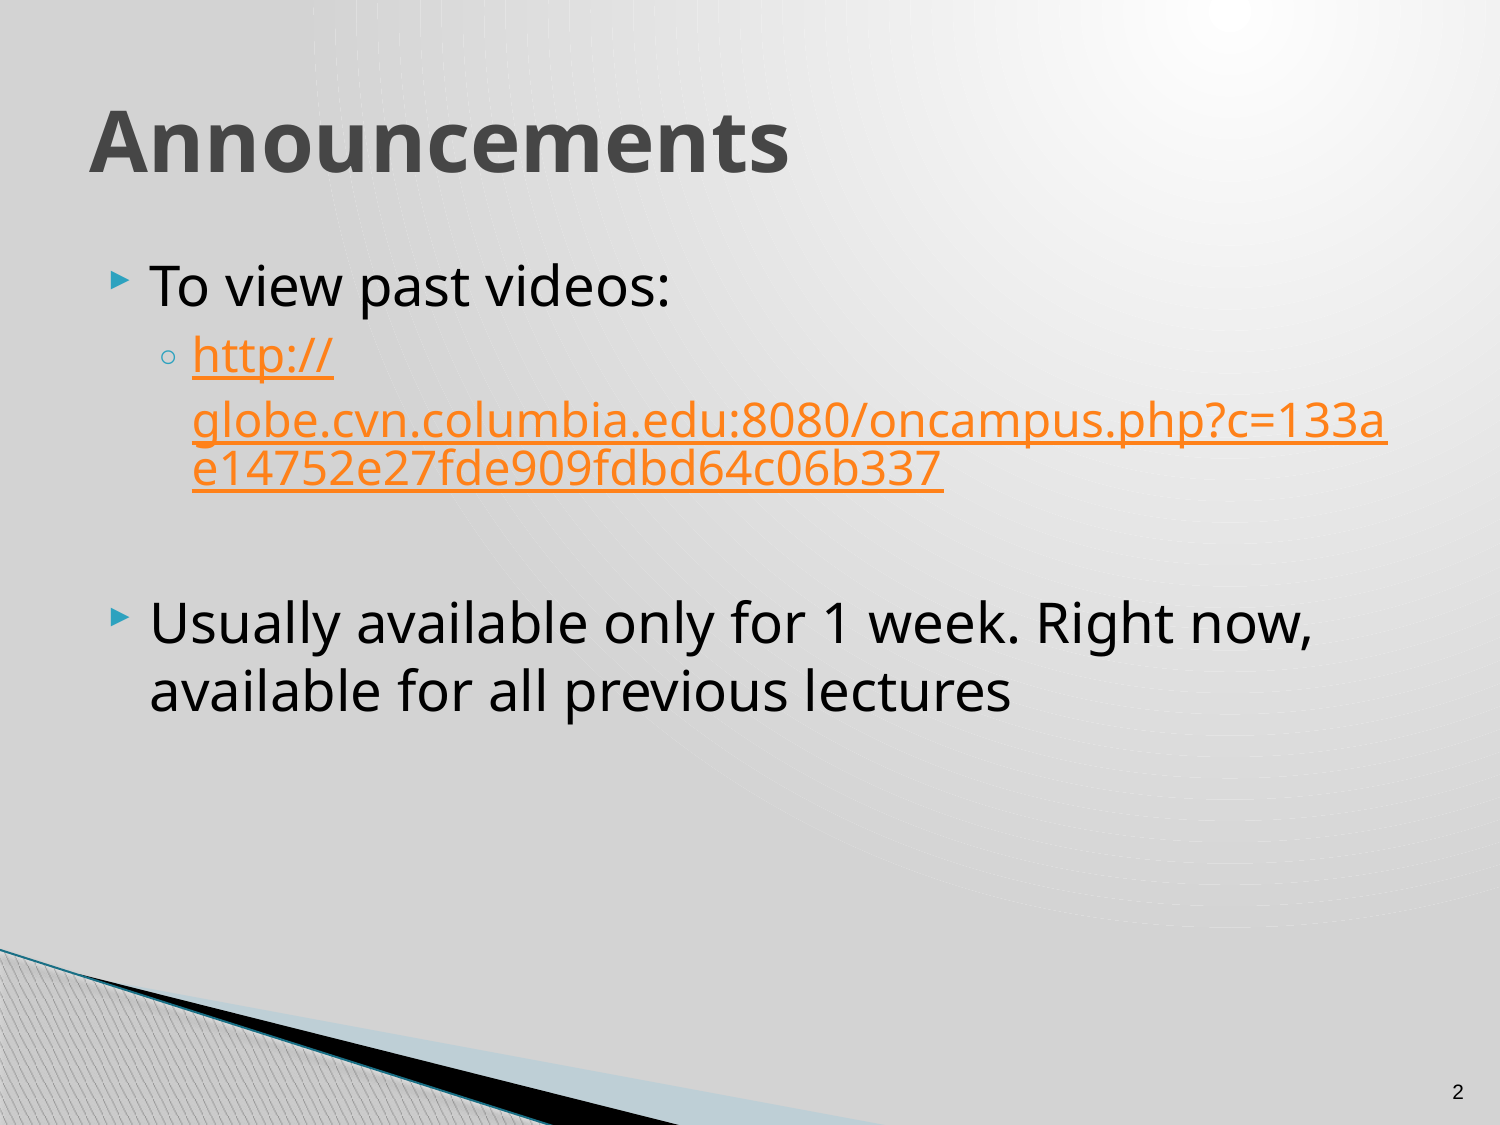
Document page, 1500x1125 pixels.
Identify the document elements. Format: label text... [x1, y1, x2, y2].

list To view past videos: http://globe.cvn.columbia.edu:8080/oncampus.php?c=133ae14752e27fde909fdbd64c06b337 Usually available only for 1 week. Right now, available for all previous lectures [75, 243, 1425, 986]
title Announcements [75, 45, 1425, 233]
slide_number 2 [1418, 1051, 1479, 1112]
